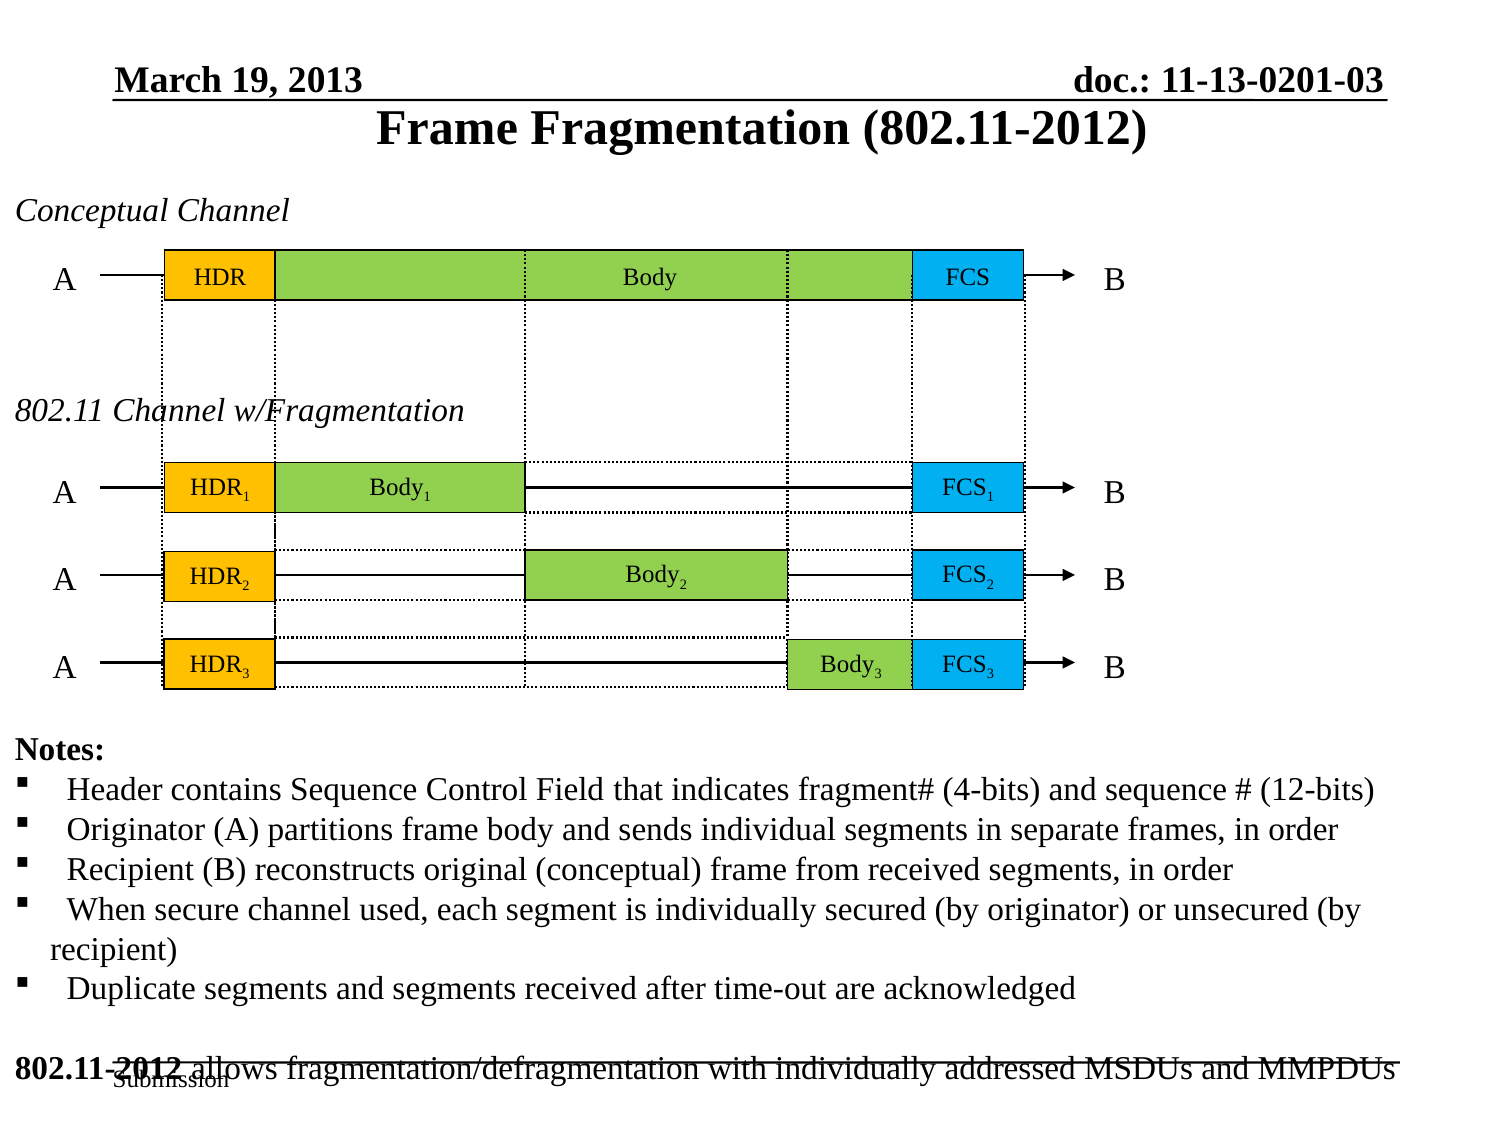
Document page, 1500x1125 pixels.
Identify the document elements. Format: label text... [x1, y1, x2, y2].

text_box Frame Fragmentation (802.11-2012) [361, 87, 1163, 163]
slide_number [114, 54, 366, 101]
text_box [37, 249, 1143, 694]
text_box Conceptual Channel 802.11 Channel w/Fragmentation Notes: Header contains Sequence Control Field that indicates fragment# (4-bits) and sequence # (12-bits) Originator (A) partitions frame body and sends individual segments in separate frames, in order Recipient (B) reconstructs original (conceptual) frame from received segments, in order When secure channel used, each segment is individually secured (by originator) or unsecured (by recipient) Duplicate segments and segments received after time-out are acknowledged 802.11-2012 allows fragmentation/defragmentation with individually addressed MSDUs and MMPDUs [0, 180, 1500, 1125]
